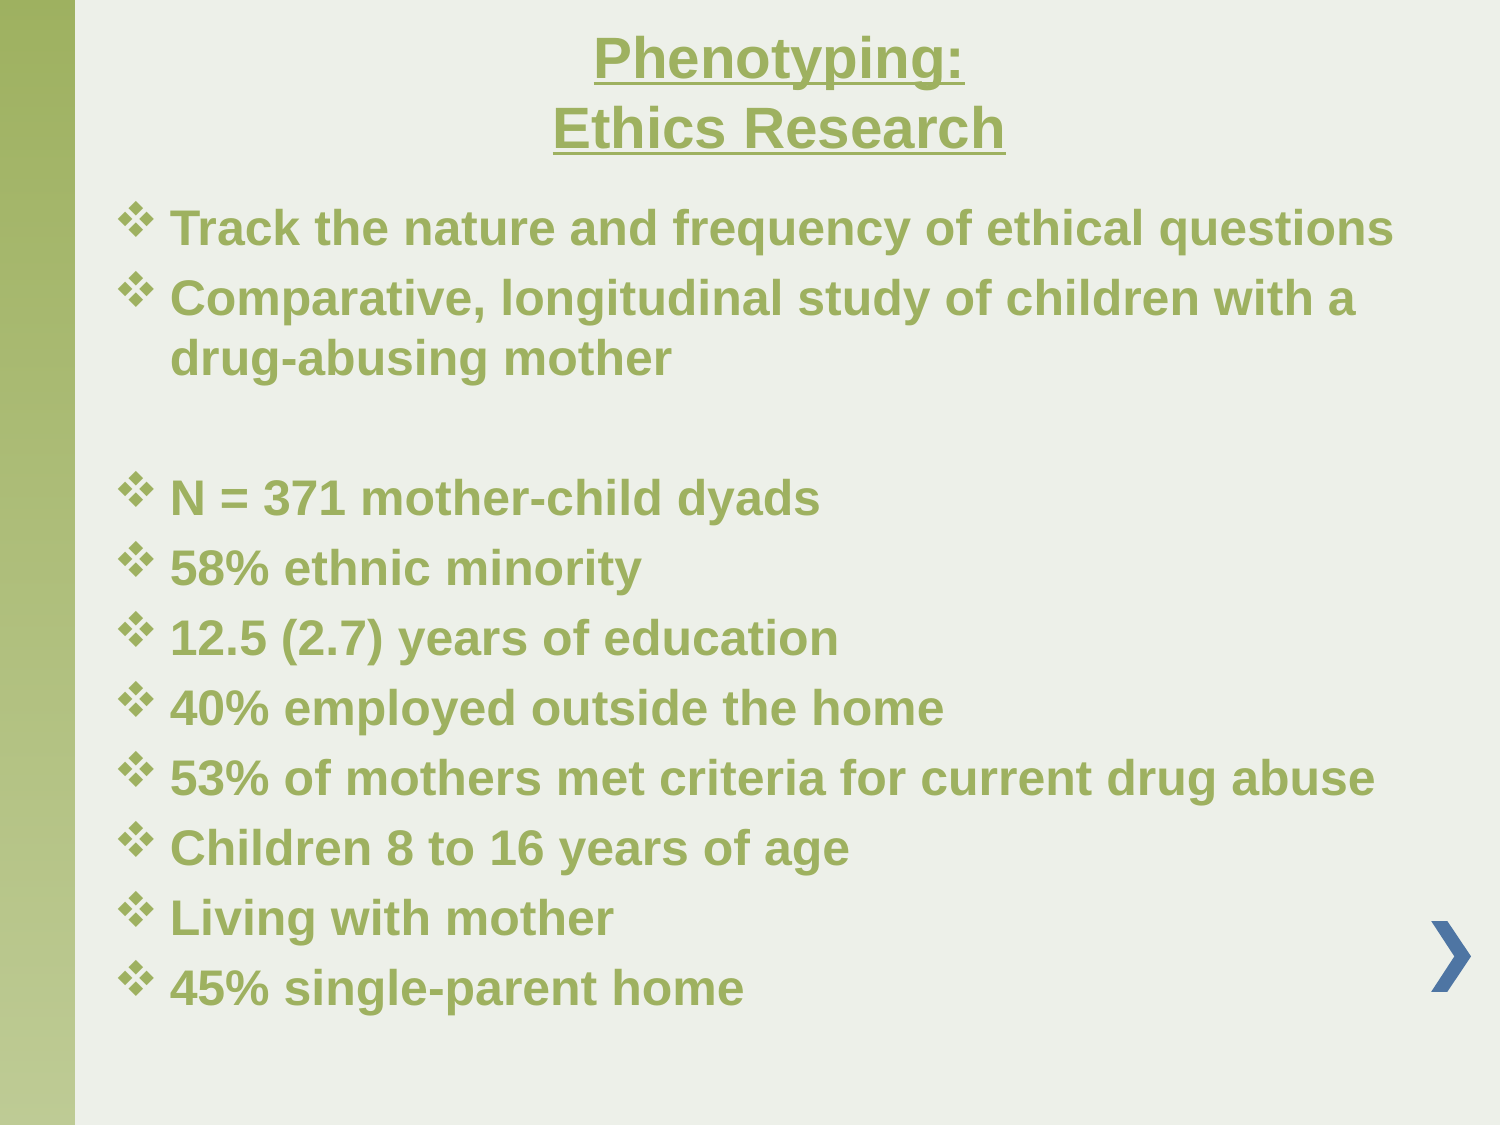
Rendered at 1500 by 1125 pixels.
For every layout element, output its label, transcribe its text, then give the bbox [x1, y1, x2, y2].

title Phenotyping: Ethics Research [98, 16, 1461, 164]
list Track the nature and frequency of ethical questions Comparative, longitudinal study of children with a drug-abusing mother N = 371 mother-child dyads 58% ethnic minority 12.5 (2.7) years of education 40% employed outside the home 53% of mothers met criteria for current drug abuse Children 8 to 16 years of age Living with mother 45% single-parent home [98, 187, 1461, 974]
